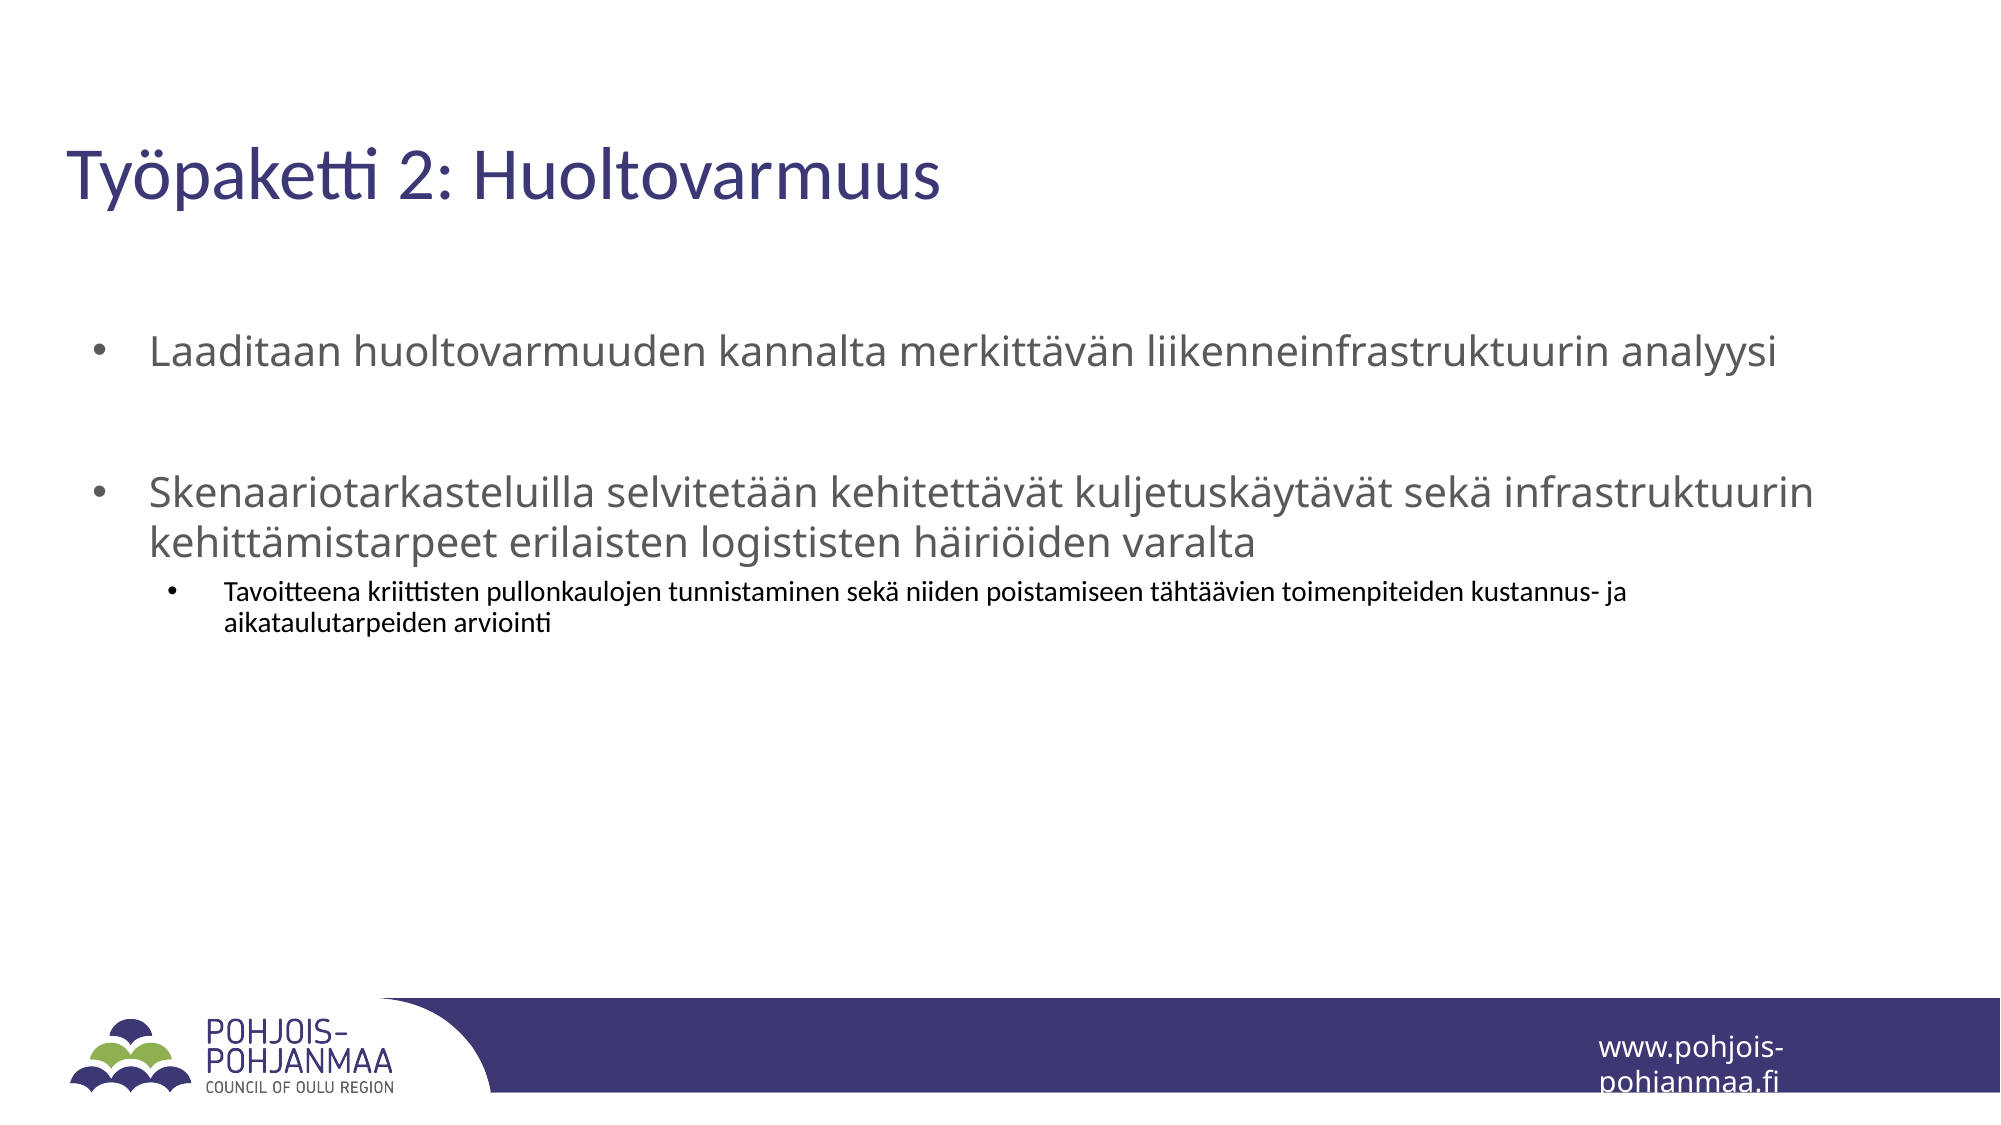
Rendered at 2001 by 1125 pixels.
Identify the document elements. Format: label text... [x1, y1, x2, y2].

title Työpaketti 2: Huoltovarmuus [51, 59, 1873, 291]
picture [70, 998, 2000, 1101]
list Laaditaan huoltovarmuuden kannalta merkittävän liikenneinfrastruktuurin analyysi Skenaariotarkasteluilla selvitetään kehitettävät kuljetuskäytävät sekä infrastruktuurin kehittämistarpeet erilaisten logististen häiriöiden varalta Tavoitteena kriittisten pullonkaulojen tunnistaminen sekä niiden poistamiseen tähtäävien toimenpiteiden kustannus- ja aikataulutarpeiden arviointi [77, 316, 1873, 962]
